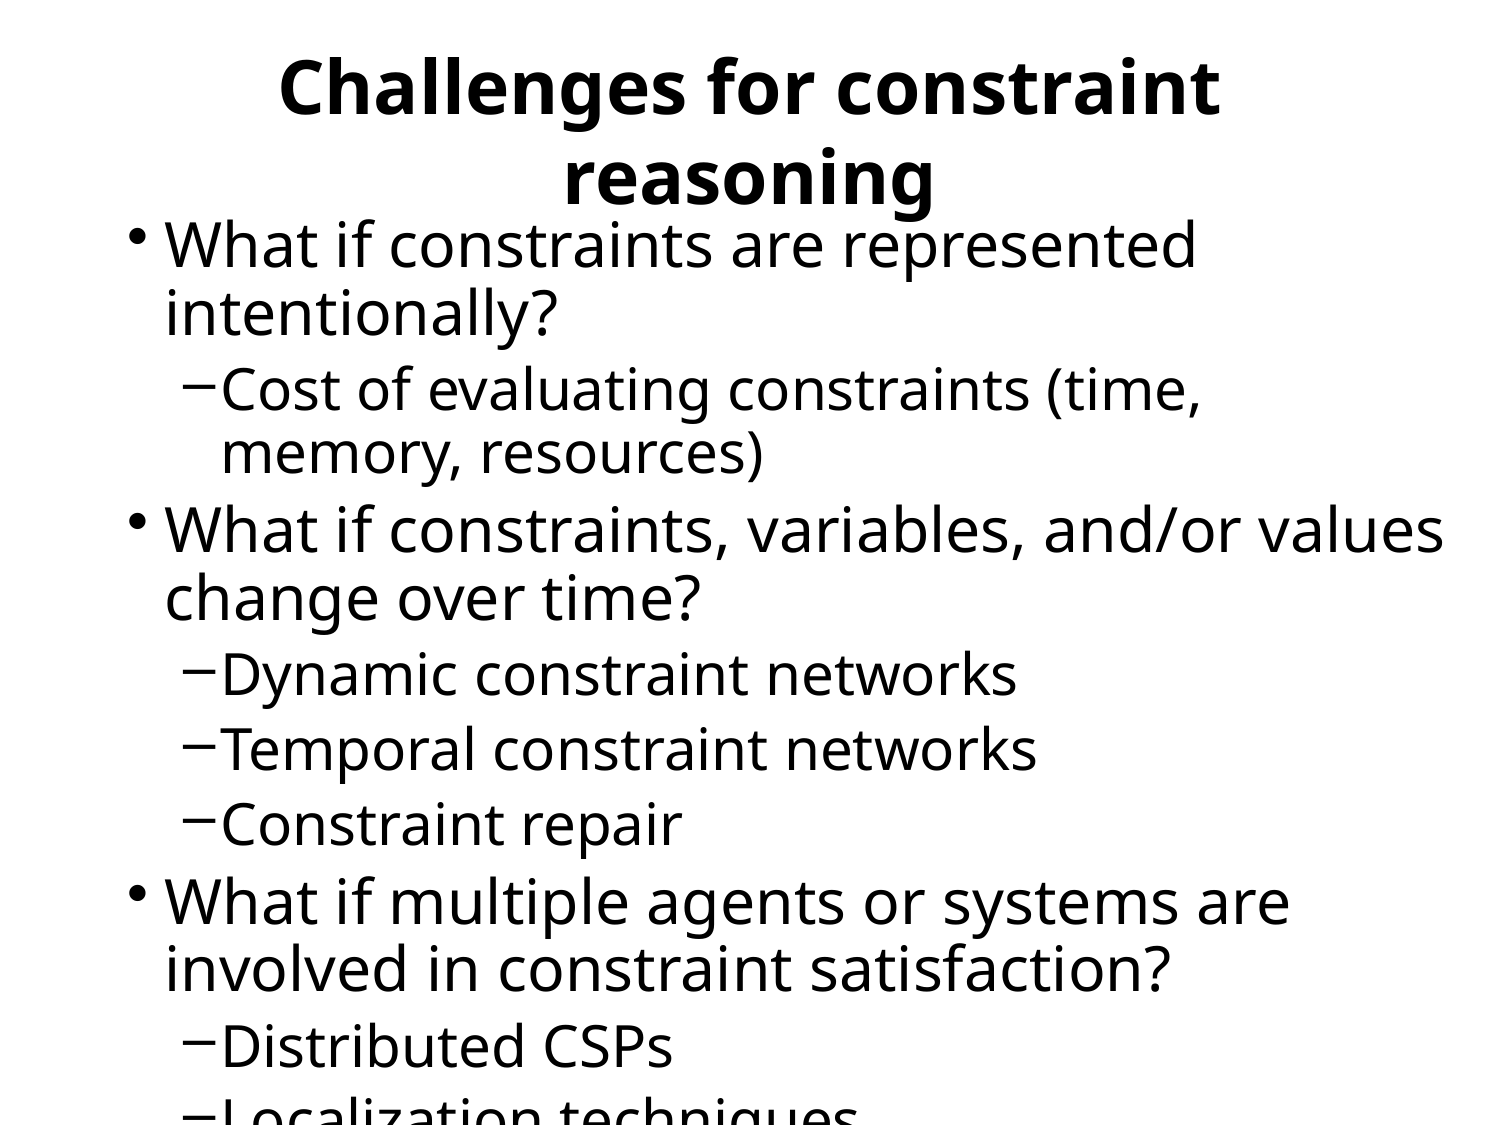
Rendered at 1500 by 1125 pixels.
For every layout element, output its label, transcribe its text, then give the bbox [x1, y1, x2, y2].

title Challenges for constraint reasoning [112, 35, 1388, 206]
list What if constraints are represented intentionally? Cost of evaluating constraints (time, memory, resources) What if constraints, variables, and/or values change over time? Dynamic constraint networks Temporal constraint networks Constraint repair What if multiple agents or systems are involved in constraint satisfaction? Distributed CSPs Localization techniques [112, 206, 1477, 1098]
